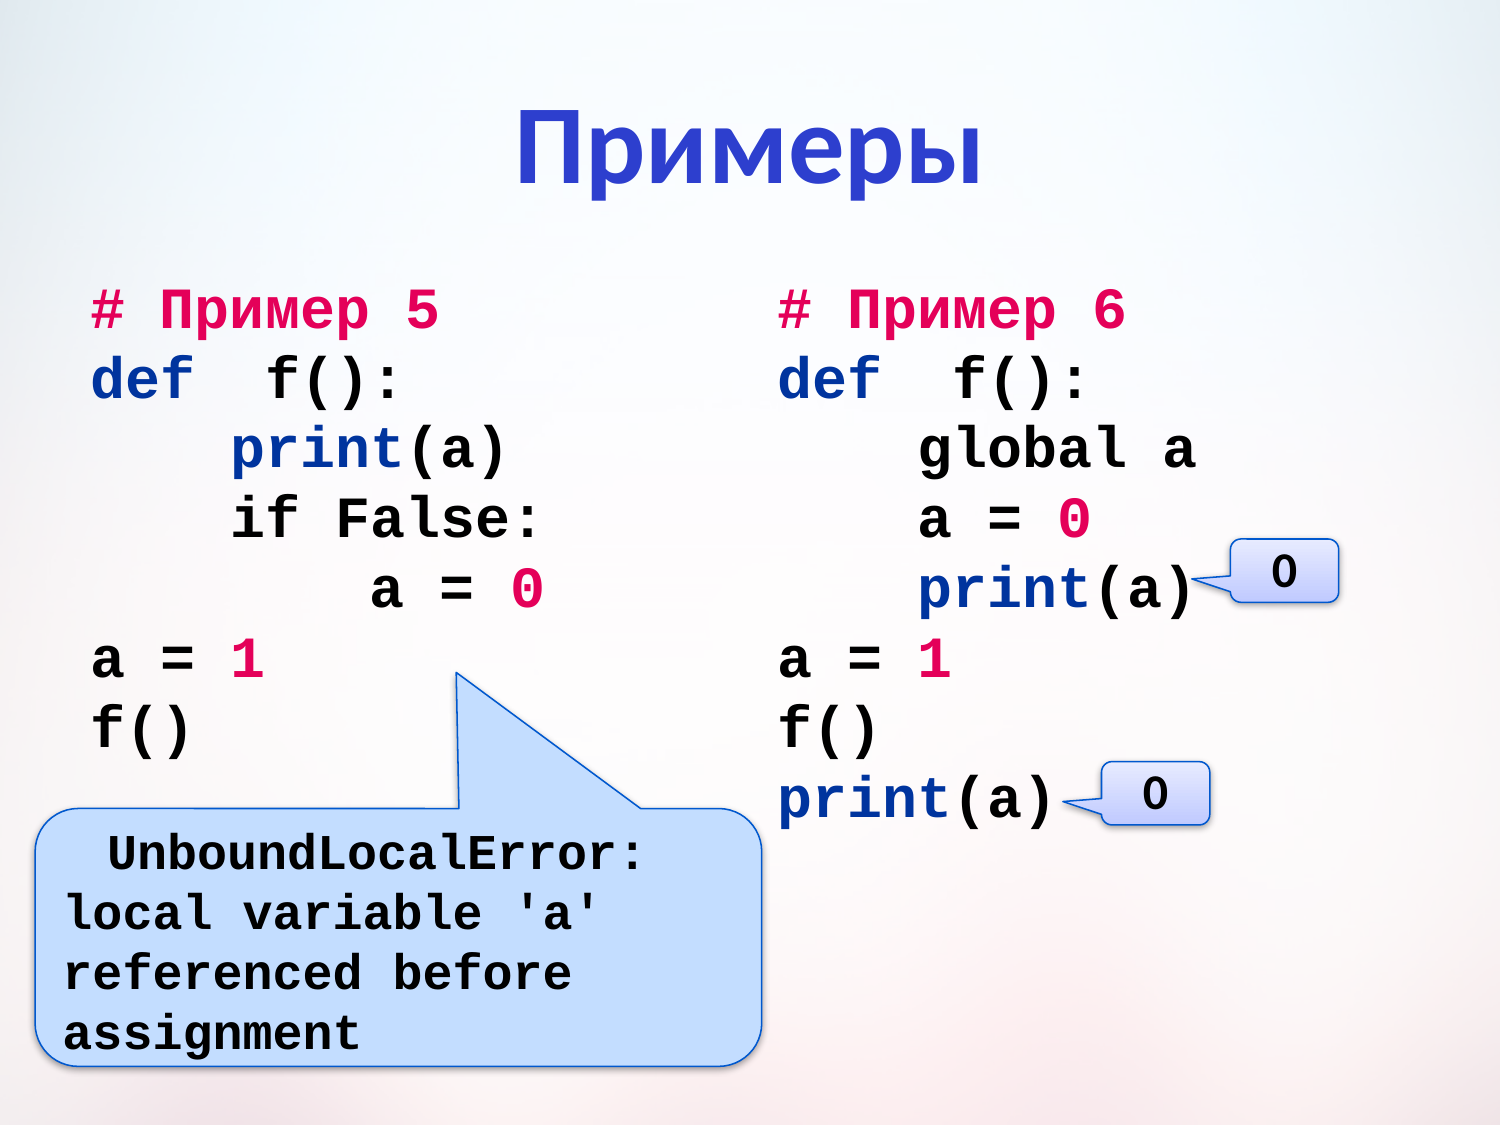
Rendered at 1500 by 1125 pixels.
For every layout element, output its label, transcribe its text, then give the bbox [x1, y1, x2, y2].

list # Пример 5 def f(): print(a) if False: a = 0 a = 1 f() [75, 262, 738, 797]
list # Пример 6 def f(): global a a = 0 print(a) a = 1 f() print(a) [762, 262, 1425, 903]
text_box 0 [1062, 760, 1211, 826]
title Примеры [75, 45, 1425, 233]
text_box UnboundLocalError: local variable 'a' referenced before assignment [34, 671, 763, 1068]
text_box 0 [1191, 538, 1340, 604]
